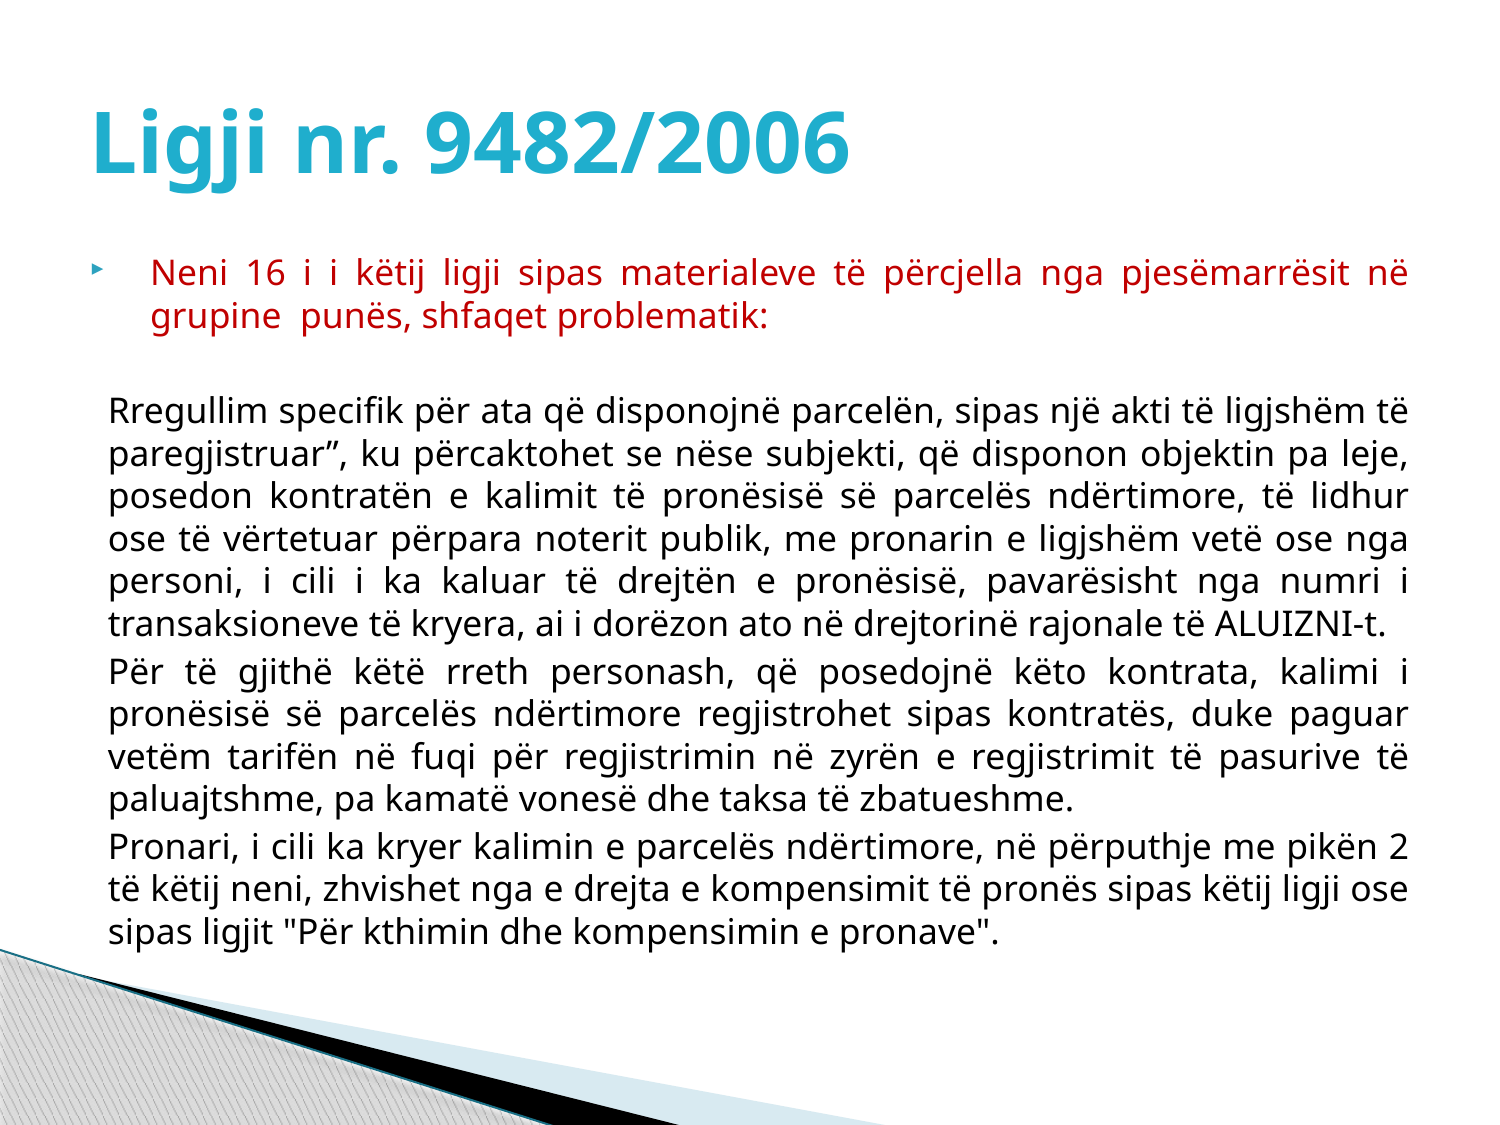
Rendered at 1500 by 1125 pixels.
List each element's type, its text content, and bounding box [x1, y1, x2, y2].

title Ligji nr. 9482/2006 [75, 45, 1425, 233]
list Neni 16 i i këtij ligji sipas materialeve të përcjella nga pjesëmarrësit në grupine punës, shfaqet problematik: Rregullim specifik për ata që disponojnë parcelën, sipas një akti të ligjshëm të paregjistruar”, ku përcaktohet se nëse subjekti, që disponon objektin pa leje, posedon kontratën e kalimit të pronësisë së parcelës ndërtimore, të lidhur ose të vërtetuar përpara noterit publik, me pronarin e ligjshëm vetë ose nga personi, i cili i ka kaluar të drejtën e pronësisë, pavarësisht nga numri i transaksioneve të kryera, ai i dorëzon ato në drejtorinë rajonale të ALUIZNI-t. Për të gjithë këtë rreth personash, që posedojnë këto kontrata, kalimi i pronësisë së parcelës ndërtimore regjistrohet sipas kontratës, duke paguar vetëm tarifën në fuqi për regjistrimin në zyrën e regjistrimit të pasurive të paluajtshme, pa kamatë vonesë dhe taksa të zbatueshme. Pronari, i cili ka kryer kalimin e parcelës ndërtimore, në përputhje me pikën 2 të këtij neni, zhvishet nga e drejta e kompensimit të pronës sipas këtij ligji ose sipas ligjit "Për kthimin dhe kompensimin e pronave". [75, 243, 1425, 986]
